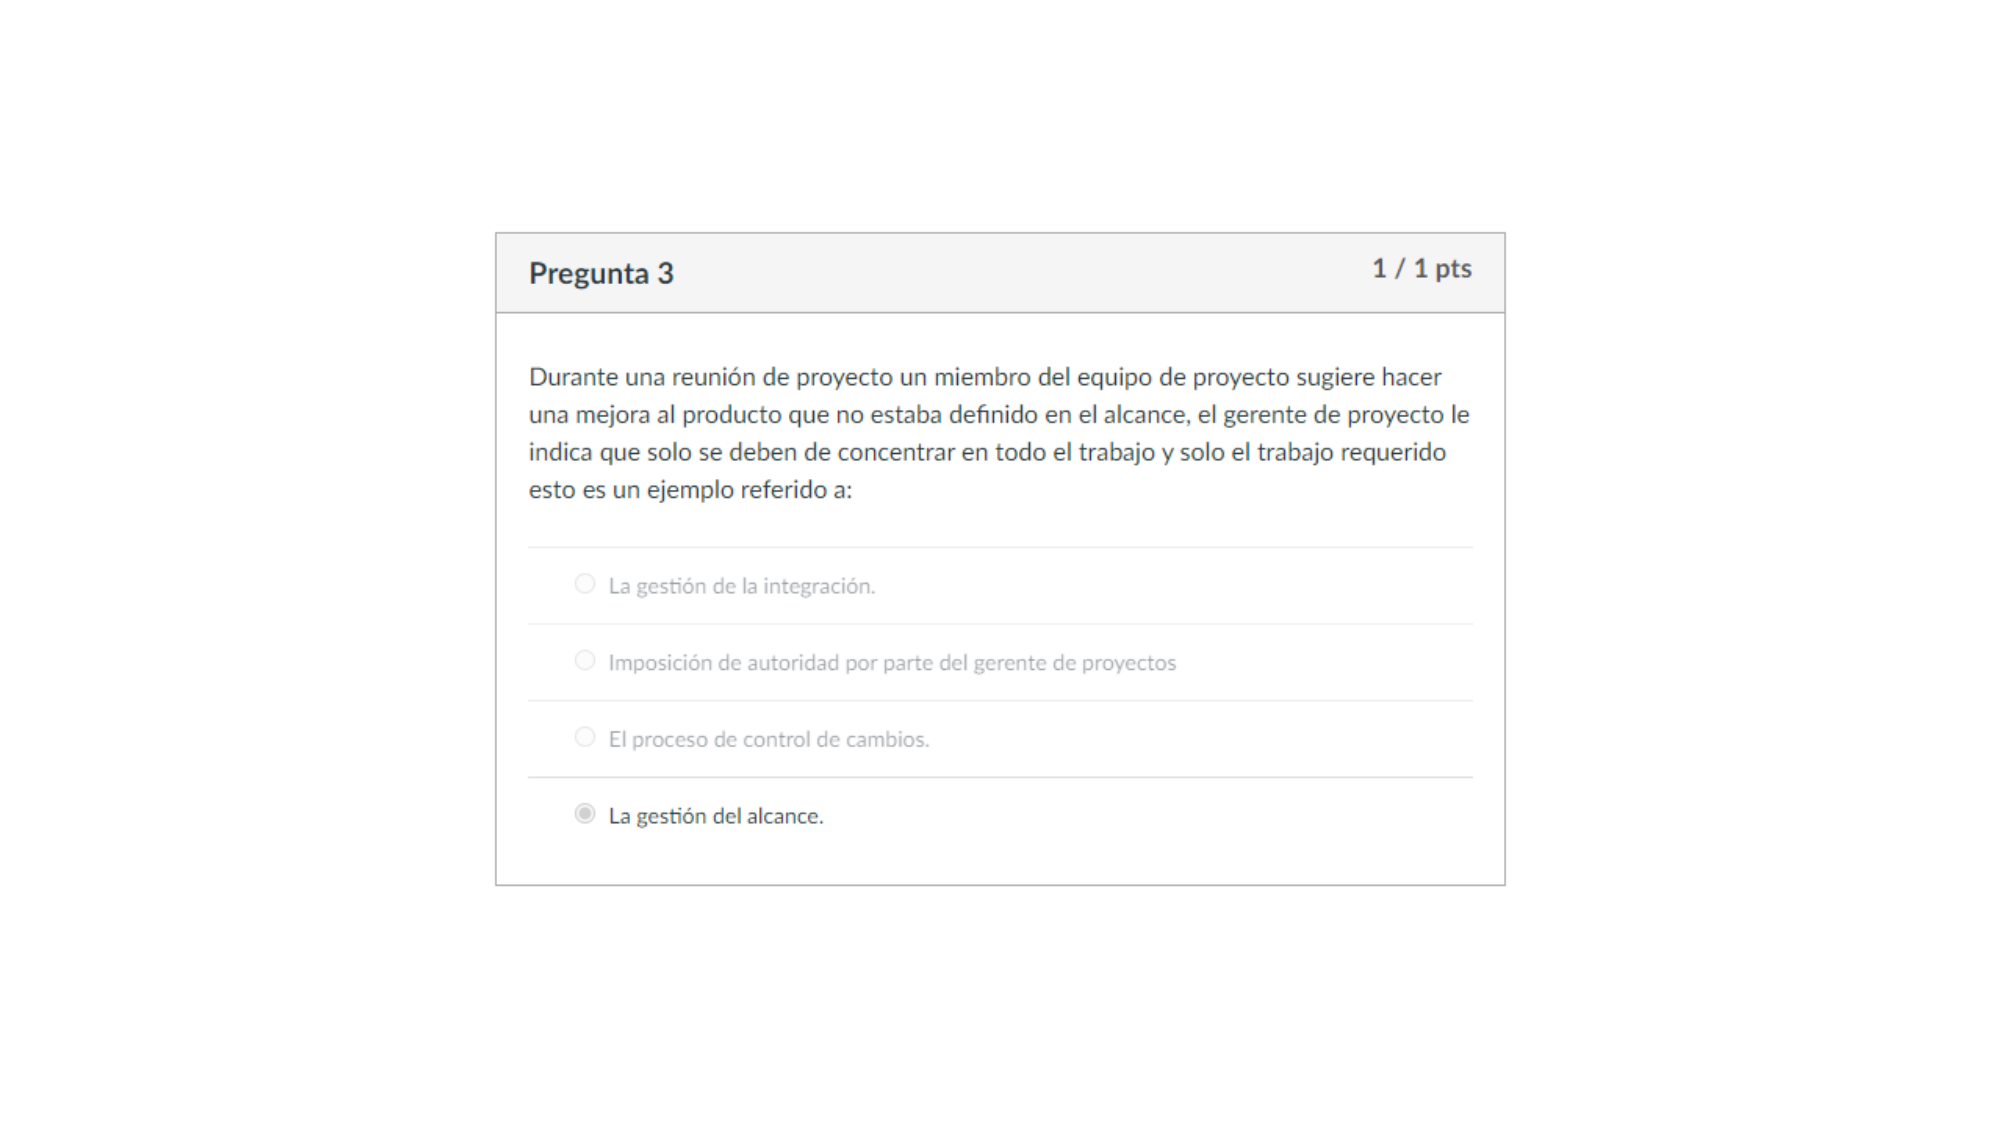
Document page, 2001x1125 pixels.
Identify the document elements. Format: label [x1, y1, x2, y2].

picture [486, 223, 1514, 902]
